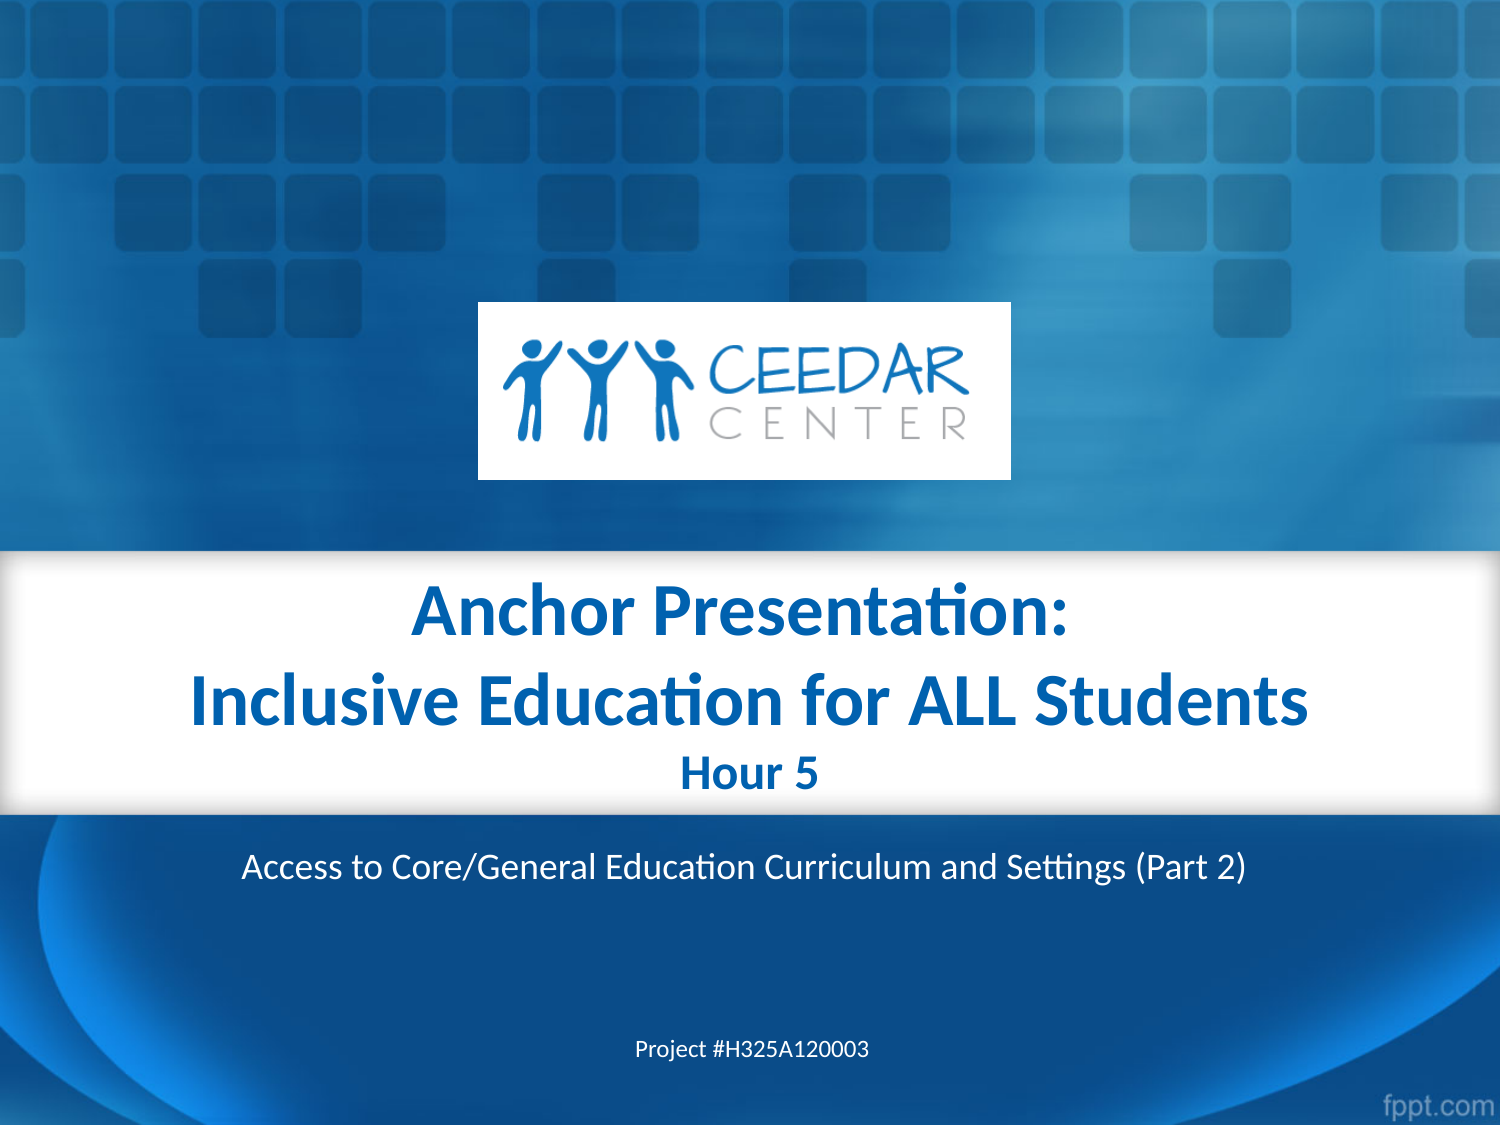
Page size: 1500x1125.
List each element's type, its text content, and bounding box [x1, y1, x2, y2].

picture [0, 810, 1500, 1125]
text_box Anchor Presentation: Inclusive Education for ALL Students Hour 5 [0, 549, 1500, 810]
text_box Project #H325A120003 [474, 1025, 1031, 1070]
text_box [123, 810, 1294, 835]
text_box Access to Core/General Education Curriculum and Settings (Part 2) [149, 834, 1341, 895]
picture [0, 0, 1500, 549]
